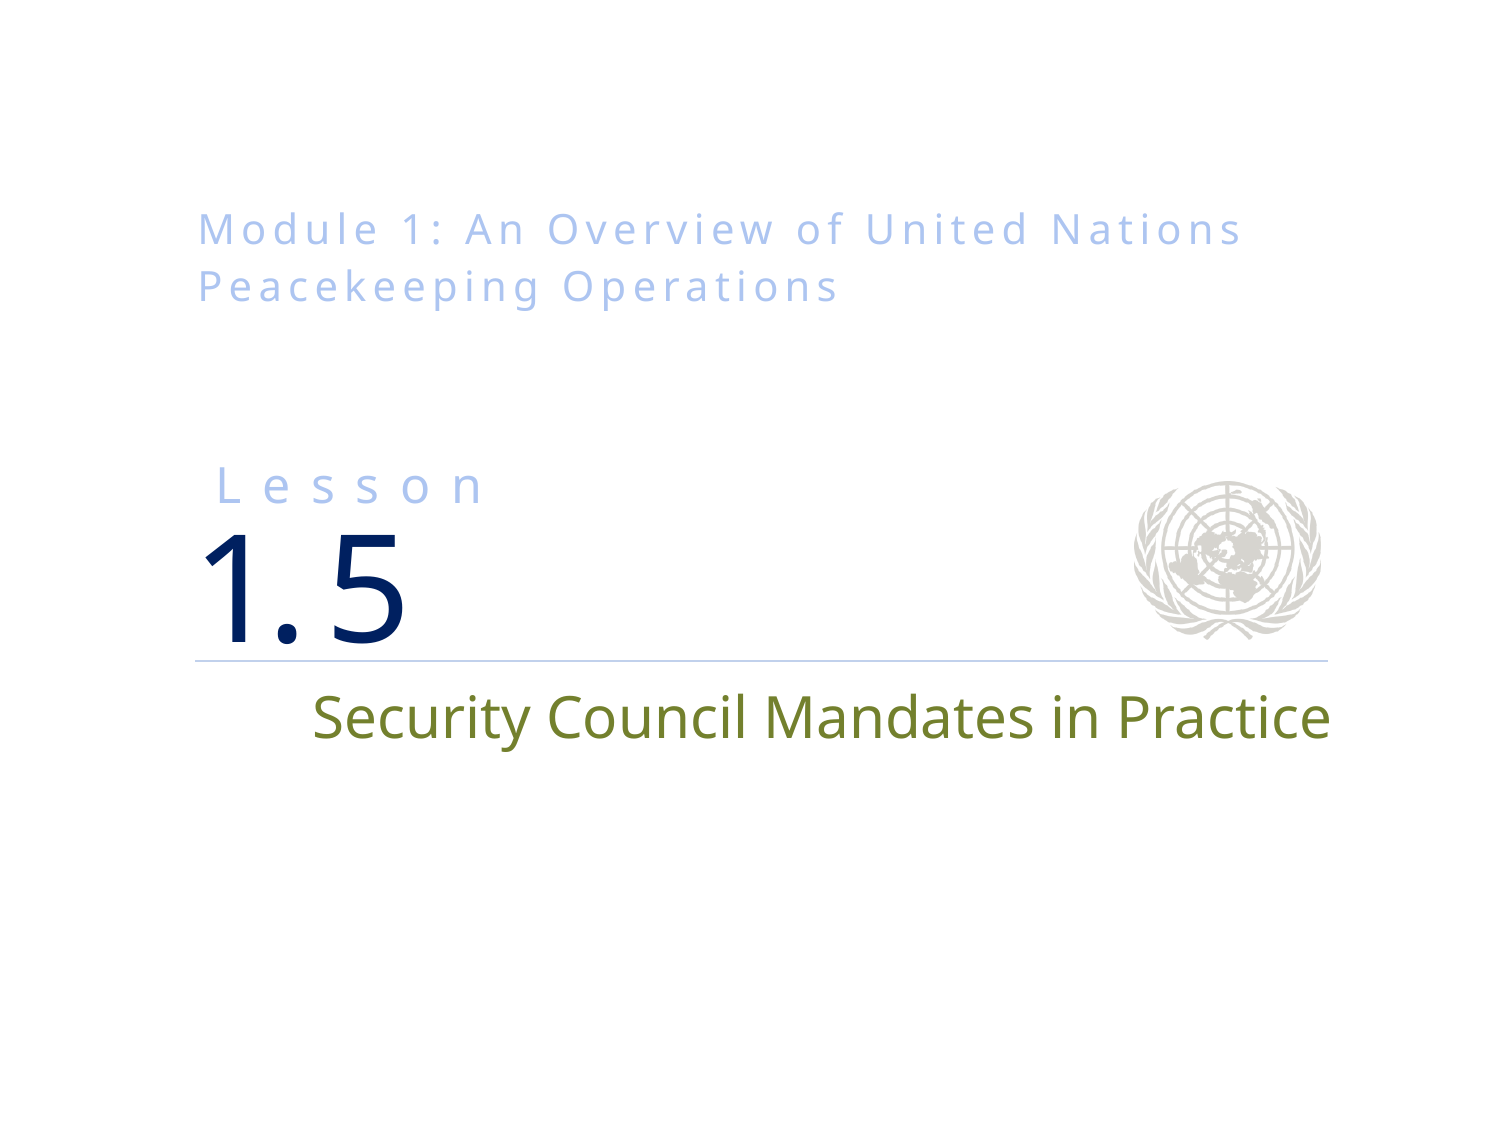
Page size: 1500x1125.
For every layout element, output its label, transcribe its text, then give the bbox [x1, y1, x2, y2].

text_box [162, 437, 1348, 763]
text_box Module 1: An Overview of United Nations Peacekeeping Operations [182, 187, 1400, 313]
